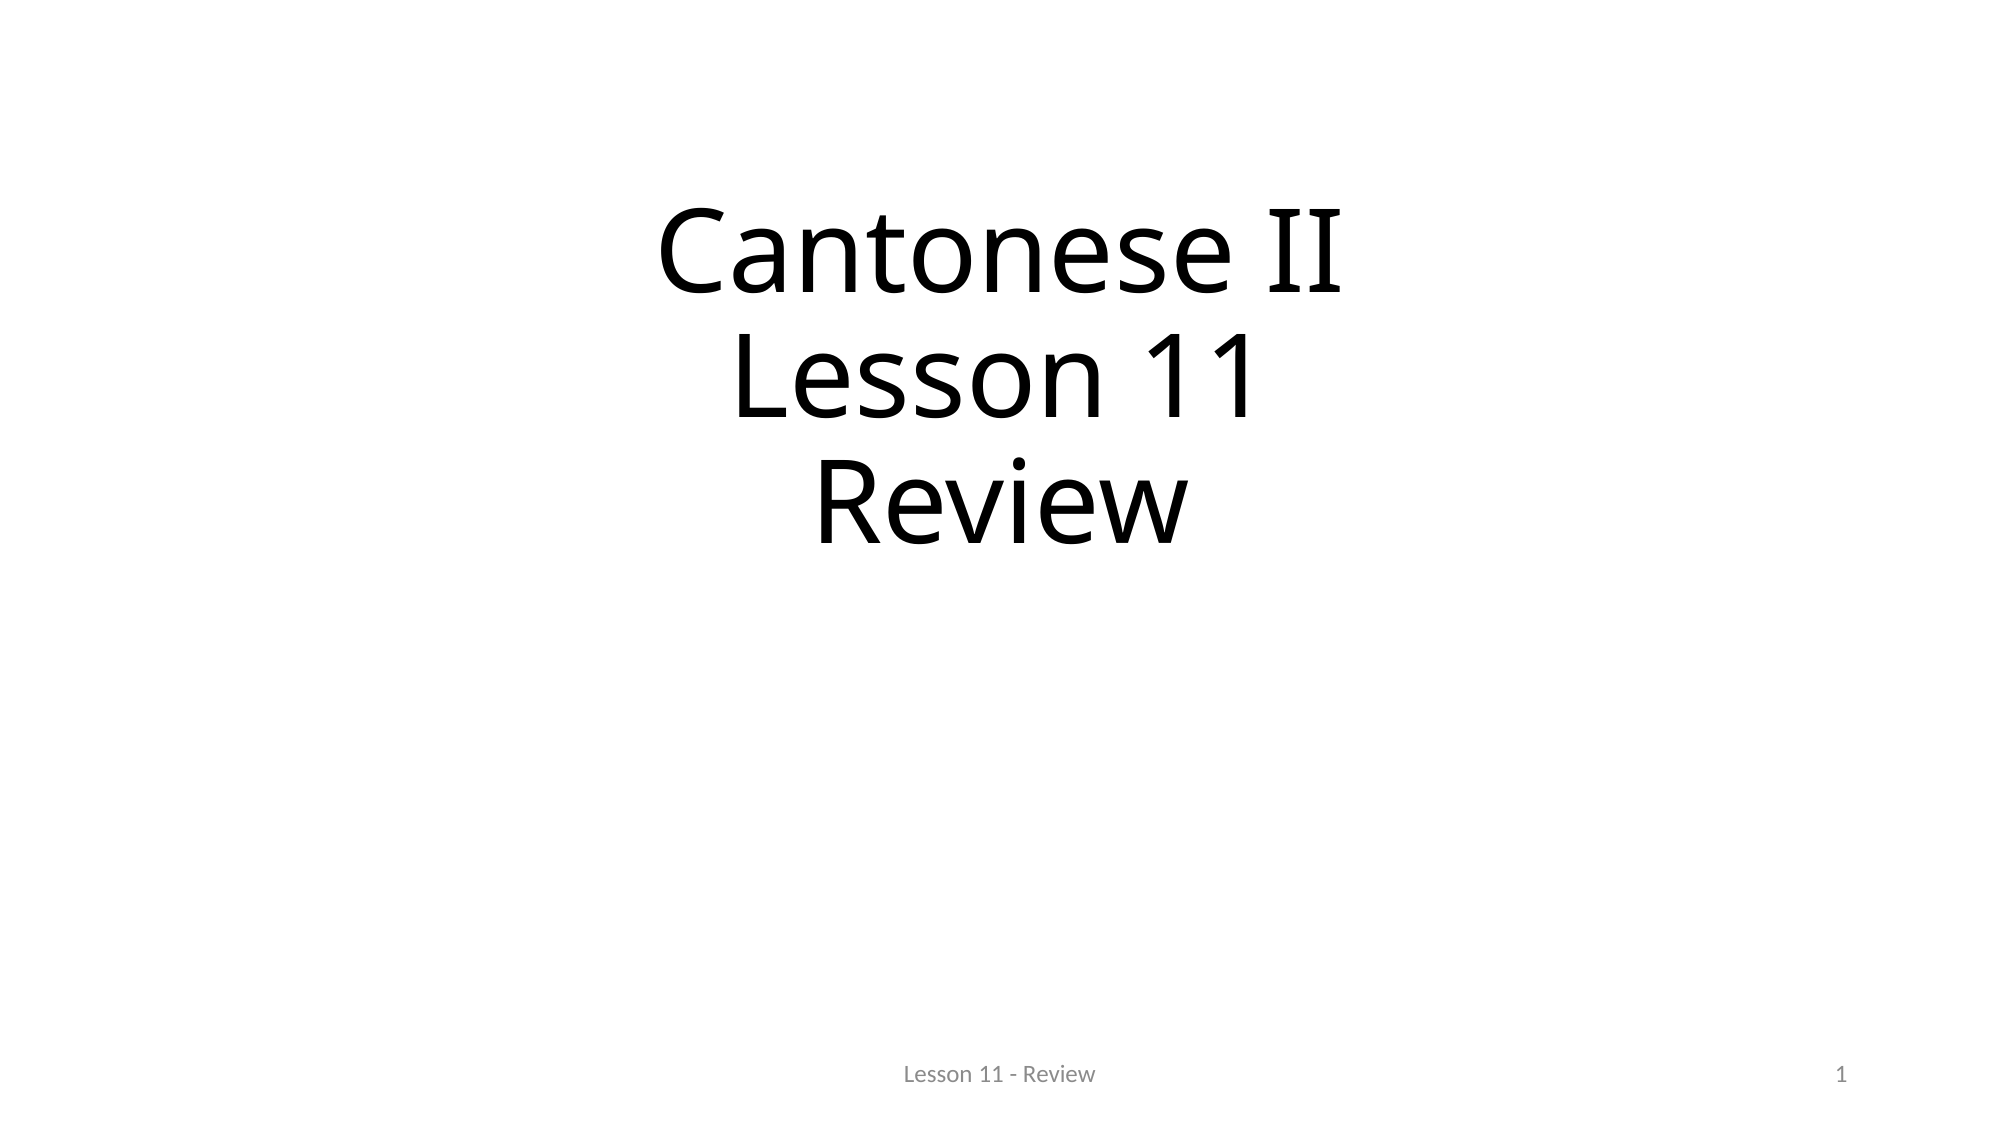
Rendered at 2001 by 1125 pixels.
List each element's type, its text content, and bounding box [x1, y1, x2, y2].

footer Lesson 11 - Review [662, 1042, 1338, 1103]
slide_number 1 [1412, 1042, 1863, 1103]
title Cantonese II Lesson 11 Review [249, 184, 1750, 576]
